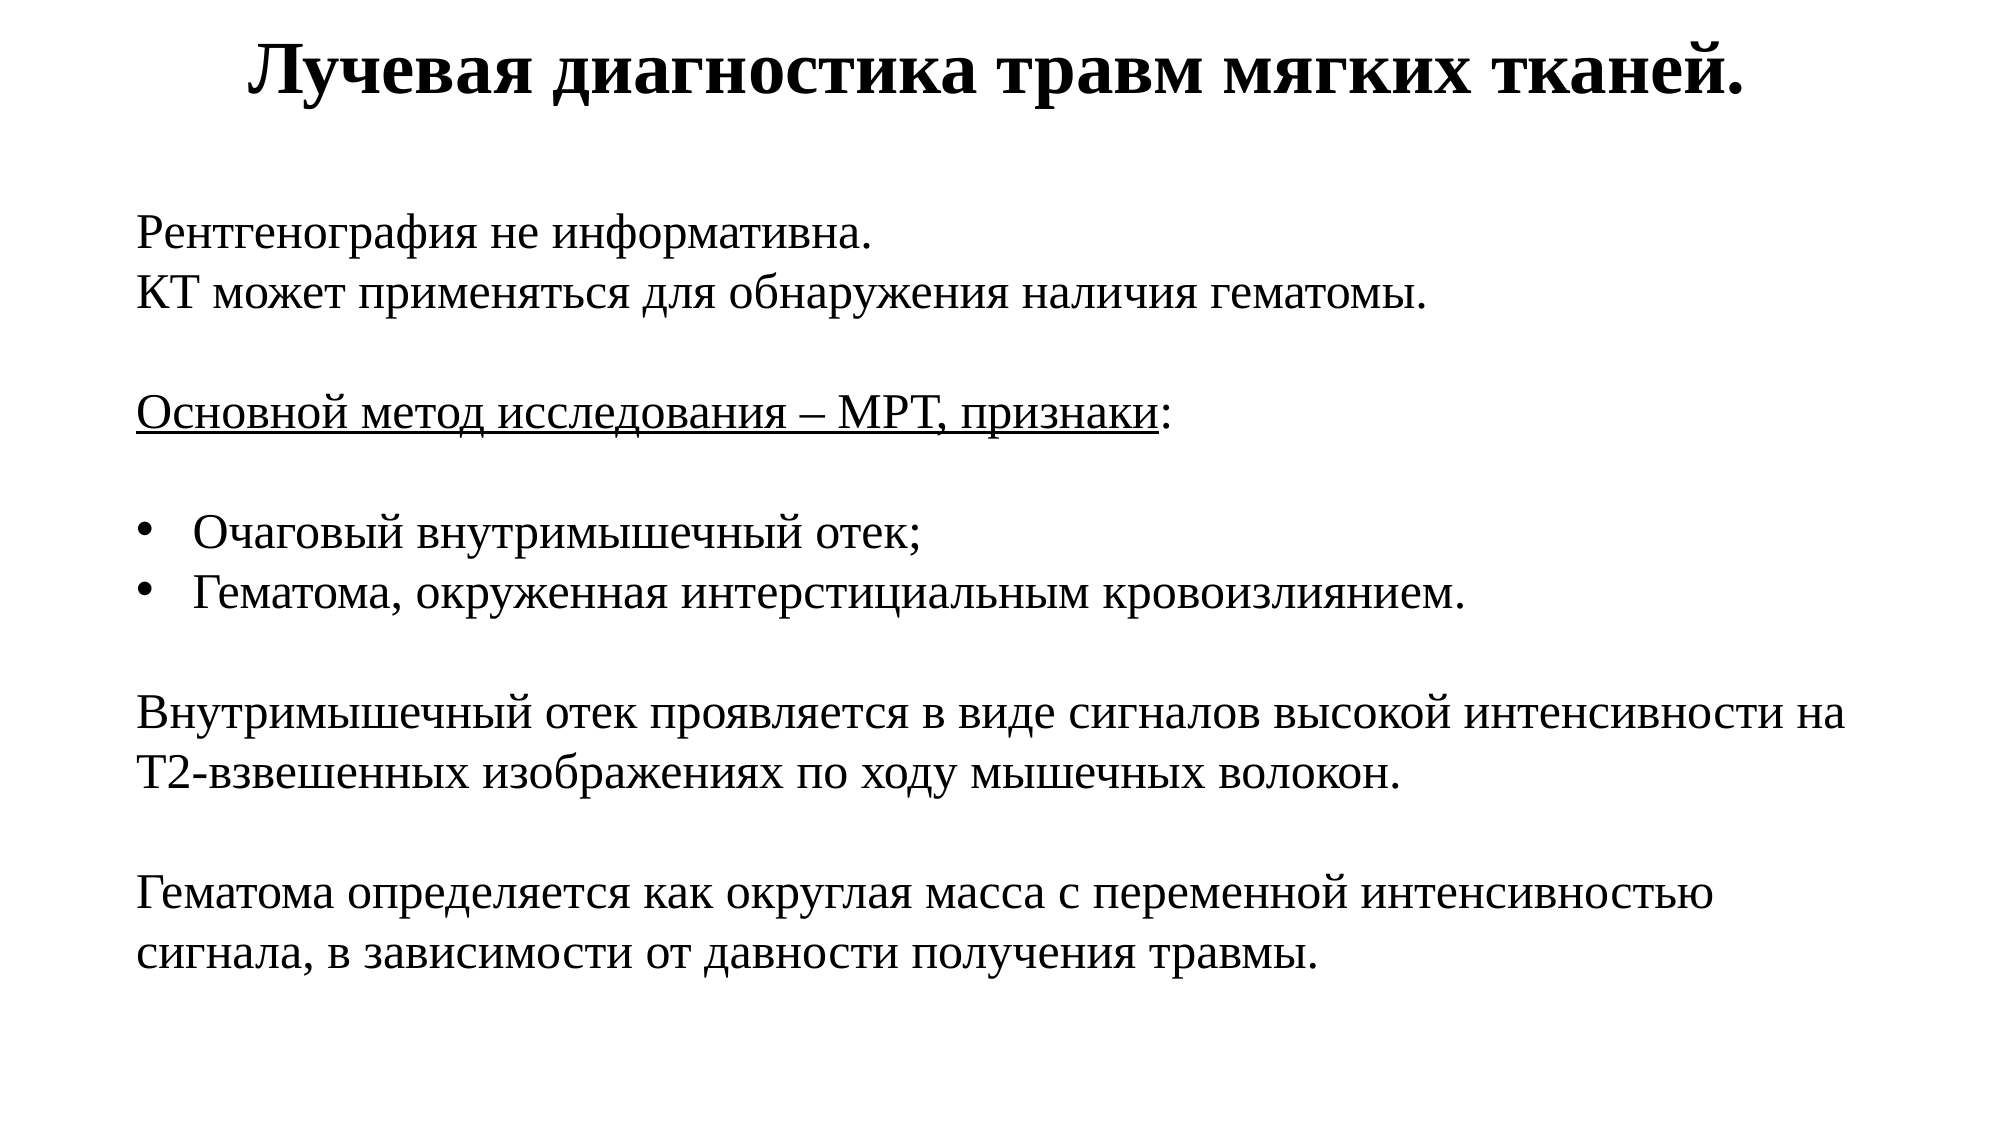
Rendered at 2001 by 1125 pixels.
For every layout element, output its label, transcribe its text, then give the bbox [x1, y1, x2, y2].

title Лучевая диагностика травм мягких тканей. [134, 0, 1860, 179]
text_box Рентгенография не информативна. КТ может применяться для обнаружения наличия гематомы. Основной метод исследования – МРТ, признаки: Очаговый внутримышечный отек; Гематома, окруженная интерстициальным кровоизлиянием. Внутримышечный отек проявляется в виде сигналов высокой интенсивности на Т2-взвешенных изображениях по ходу мышечных волокон. Гематома определяется как округлая масса с переменной интенсивностью сигнала, в зависимости от давности получения травмы. [121, 190, 1873, 986]
